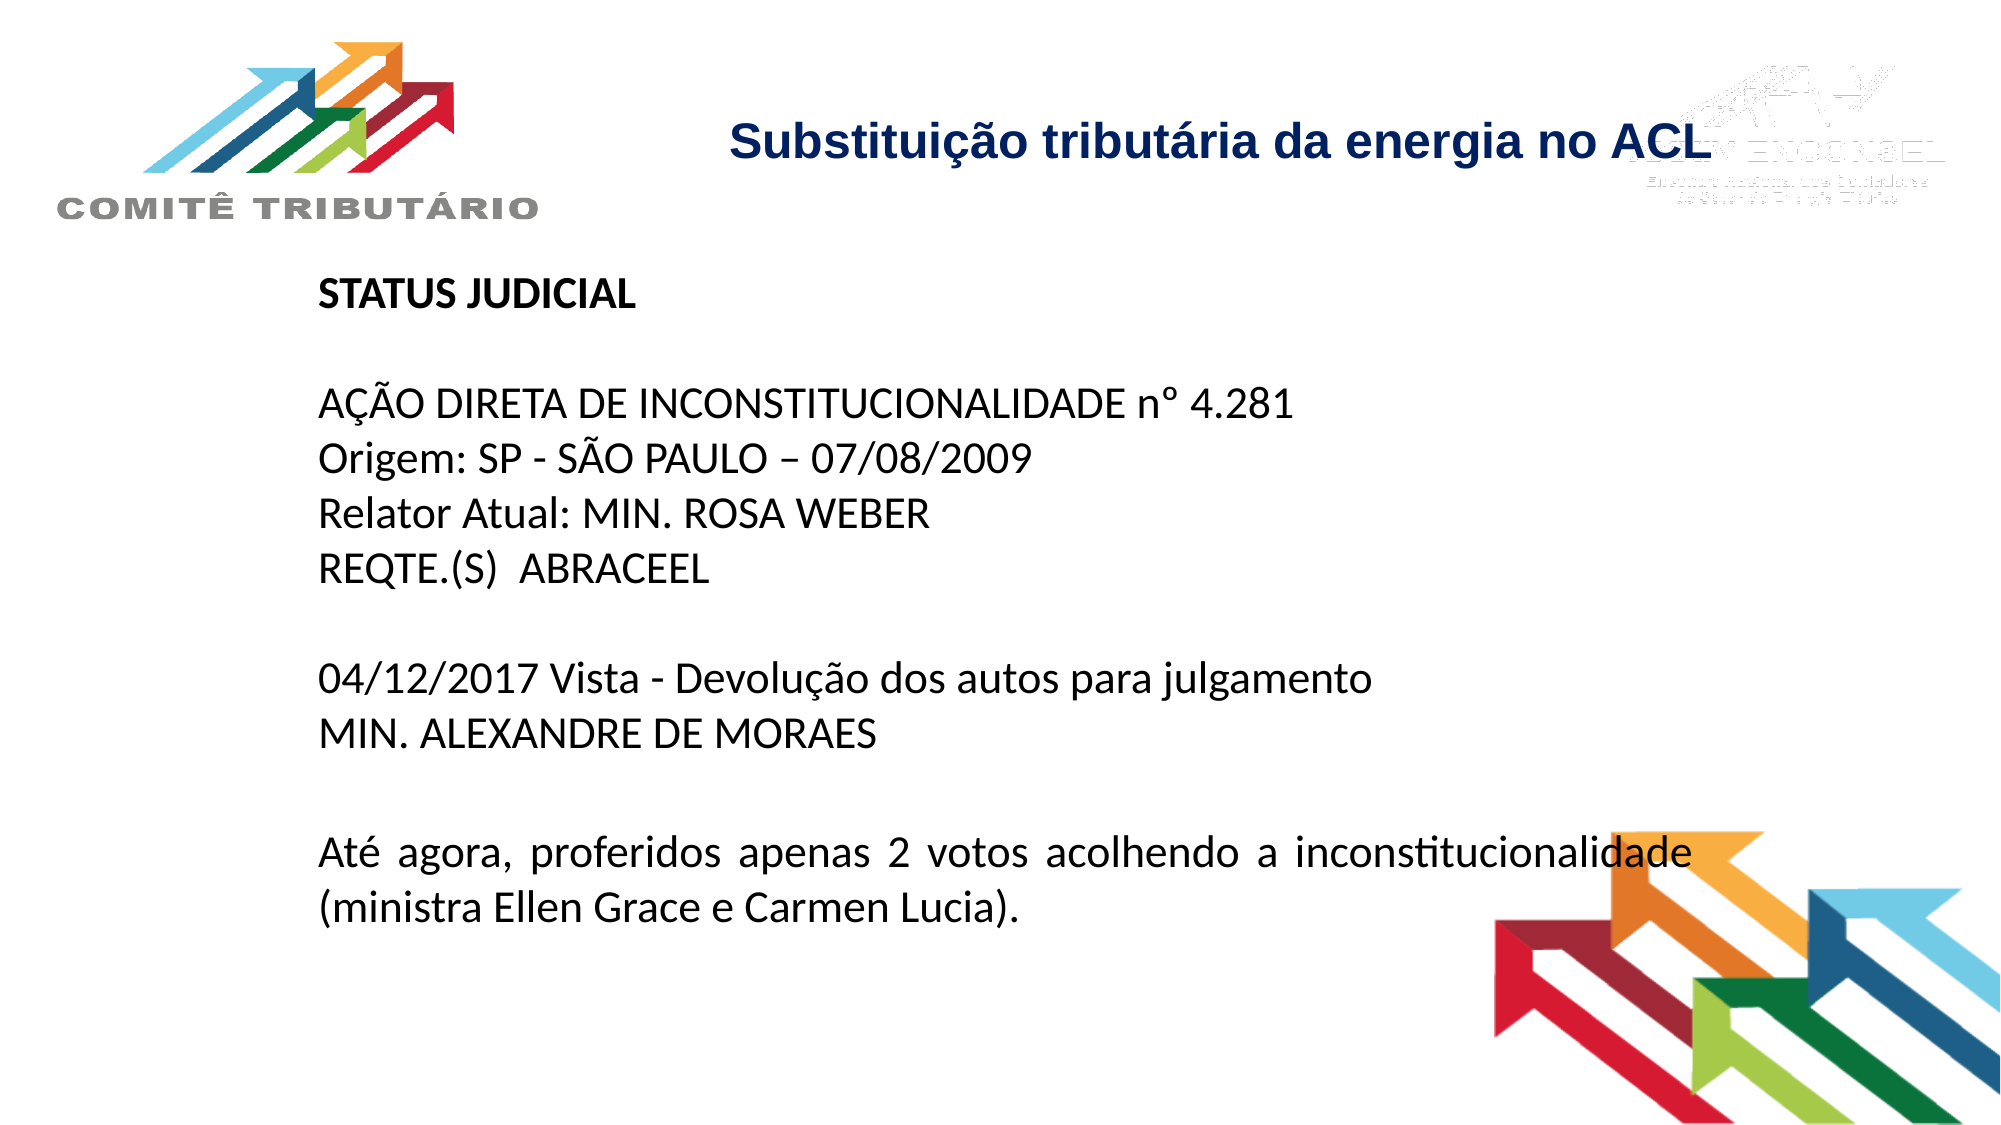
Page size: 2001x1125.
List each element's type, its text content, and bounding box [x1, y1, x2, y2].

picture [55, 42, 541, 228]
title Substituição tributária da energia no ACL [692, 45, 1750, 233]
picture [1494, 831, 2001, 1125]
picture [1750, 64, 1945, 206]
list STATUS JUDICIAL AÇÃO DIRETA DE INCONSTITUCIONALIDADE nº 4.281 Origem: SP - SÃO PAULO – 07/08/2009 Relator Atual: MIN. ROSA WEBER REQTE.(S) ABRACEEL 04/12/2017 Vista - Devolução dos autos para julgamento MIN. ALEXANDRE DE MORAES Até agora, proferidos apenas 2 votos acolhendo a inconstitucionalidade (ministra Ellen Grace e Carmen Lucia). [303, 255, 1709, 988]
